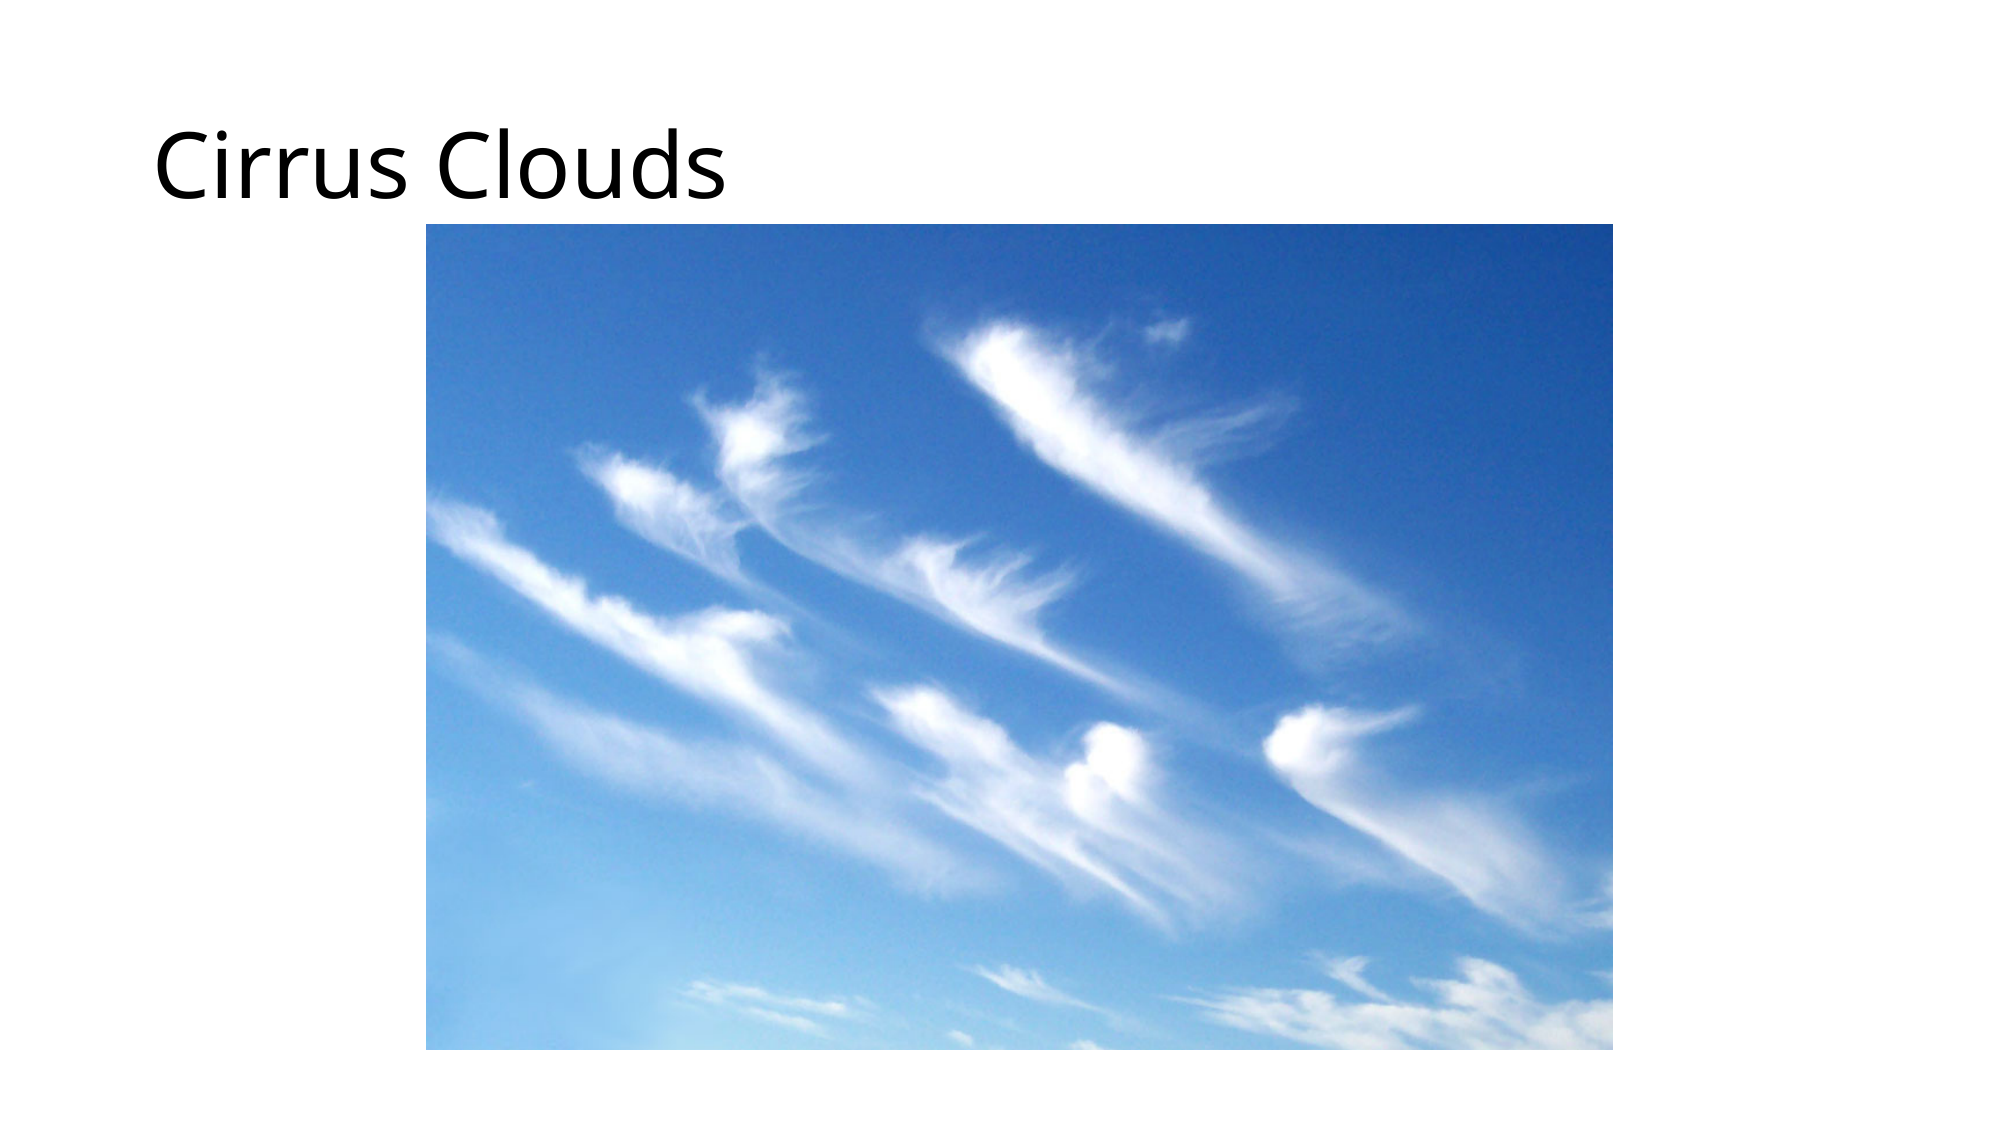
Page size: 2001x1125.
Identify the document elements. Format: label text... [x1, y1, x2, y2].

picture [426, 224, 1613, 1050]
title Cirrus Clouds [137, 59, 1863, 278]
